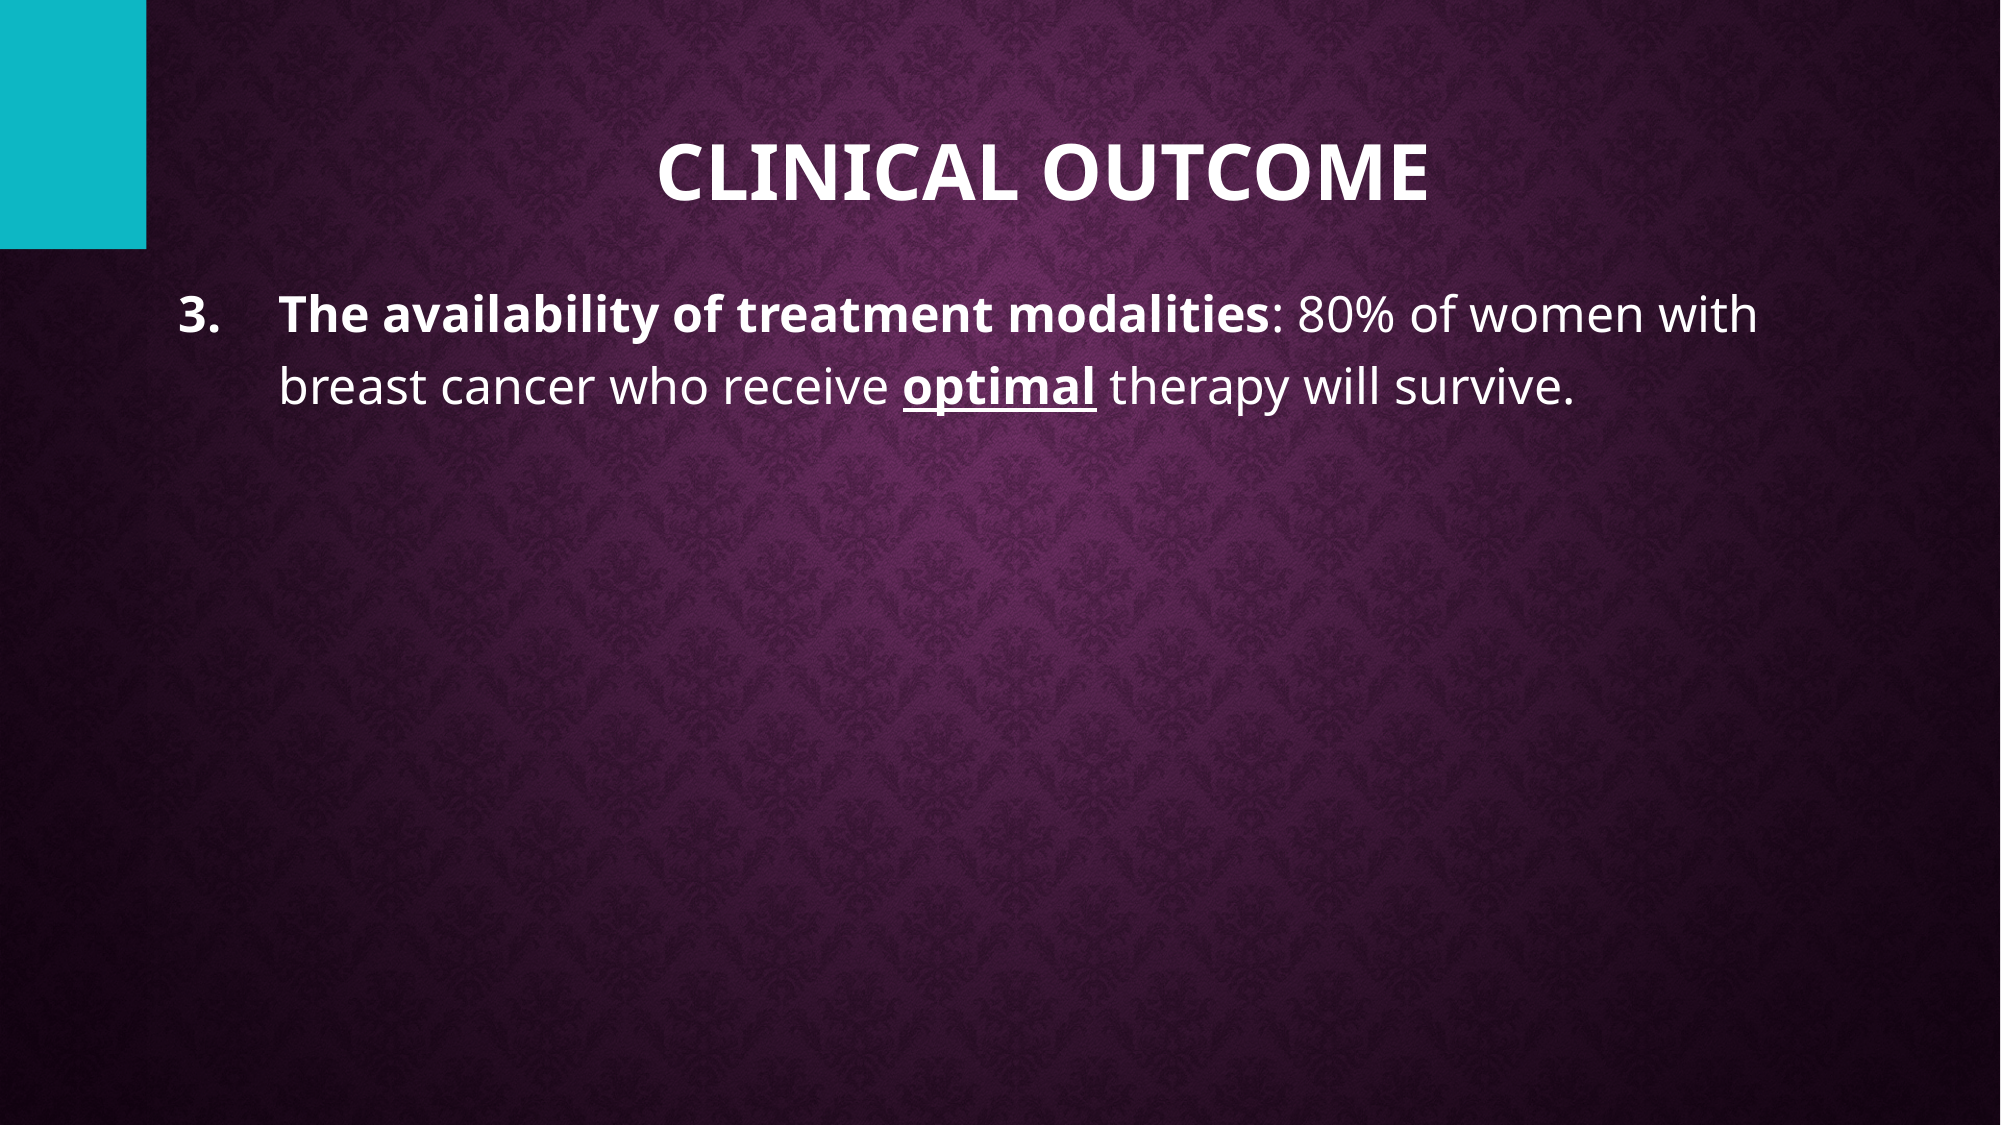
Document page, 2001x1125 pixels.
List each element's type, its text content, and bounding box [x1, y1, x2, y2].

title clinical outcome [177, 54, 1910, 237]
list The availability of treatment modalities: 80% of women with breast cancer who receive optimal therapy will survive. [141, 250, 1919, 992]
